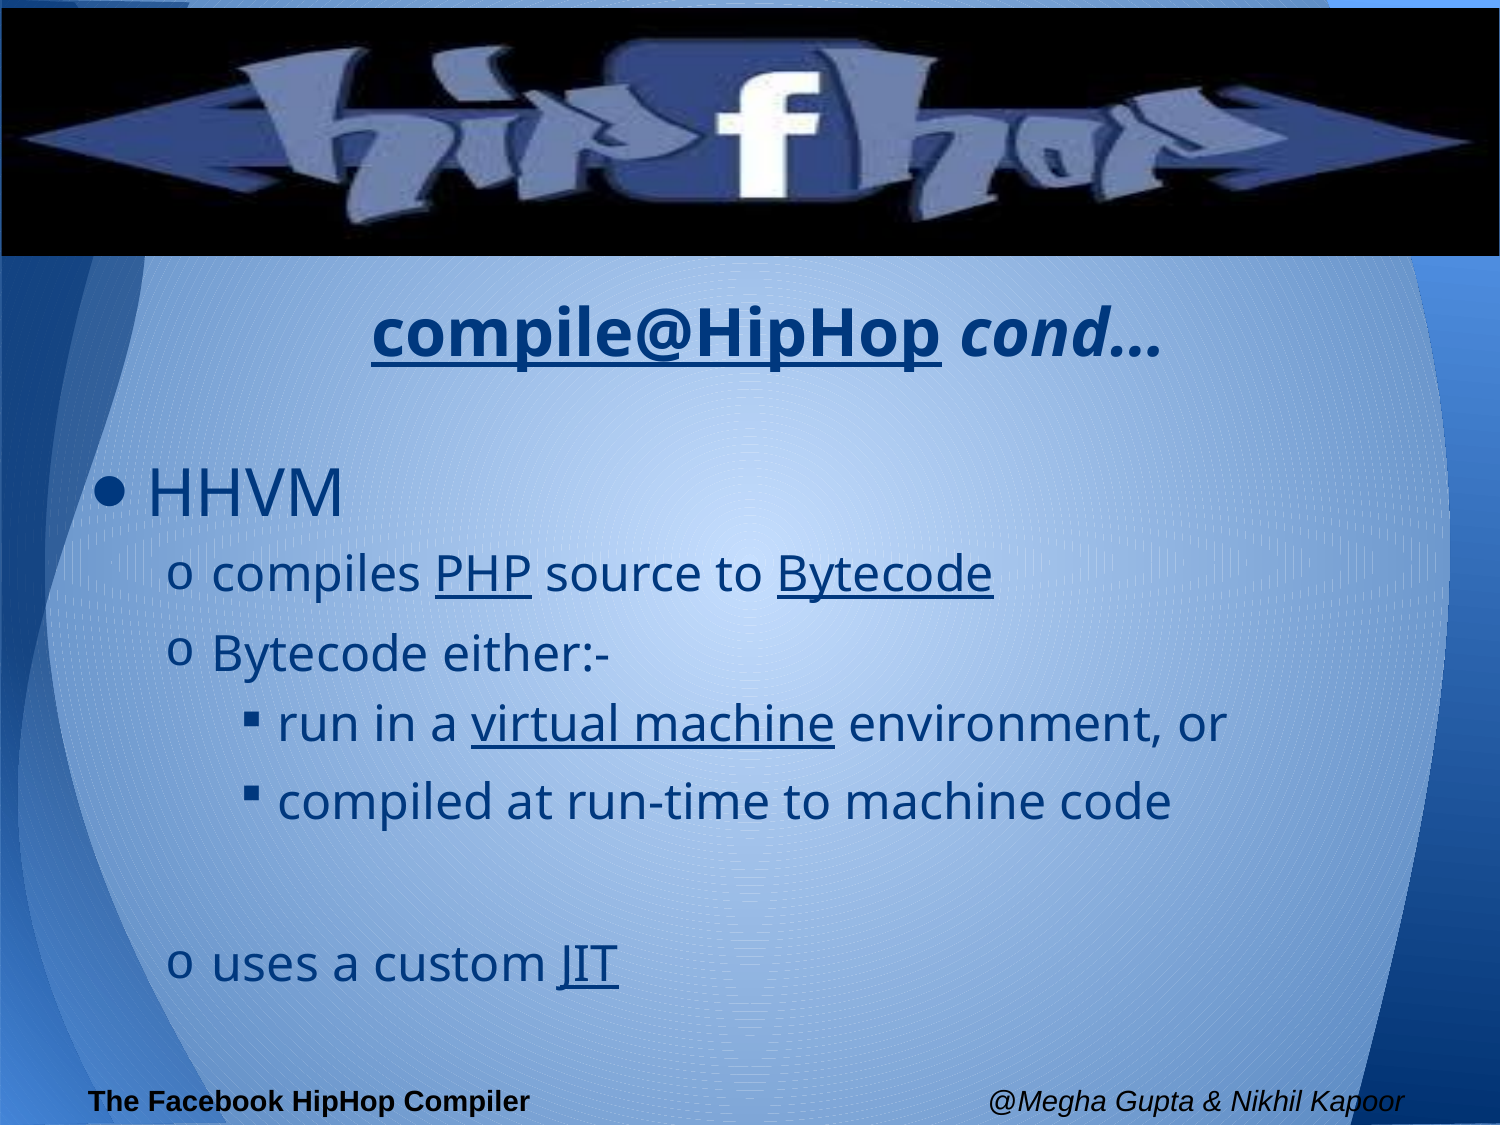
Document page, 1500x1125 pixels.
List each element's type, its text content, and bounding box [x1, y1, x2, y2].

list compile@HipHop cond… HHVM compiles PHP source to Bytecode Bytecode either:- run in a virtual machine environment, or compiled at run-time to machine code uses a custom JIT [75, 275, 1463, 1069]
text_box The Facebook HipHop Compiler @Megha Gupta & Nikhil Kapoor [72, 1067, 1428, 1120]
text_box [1, 8, 1500, 256]
